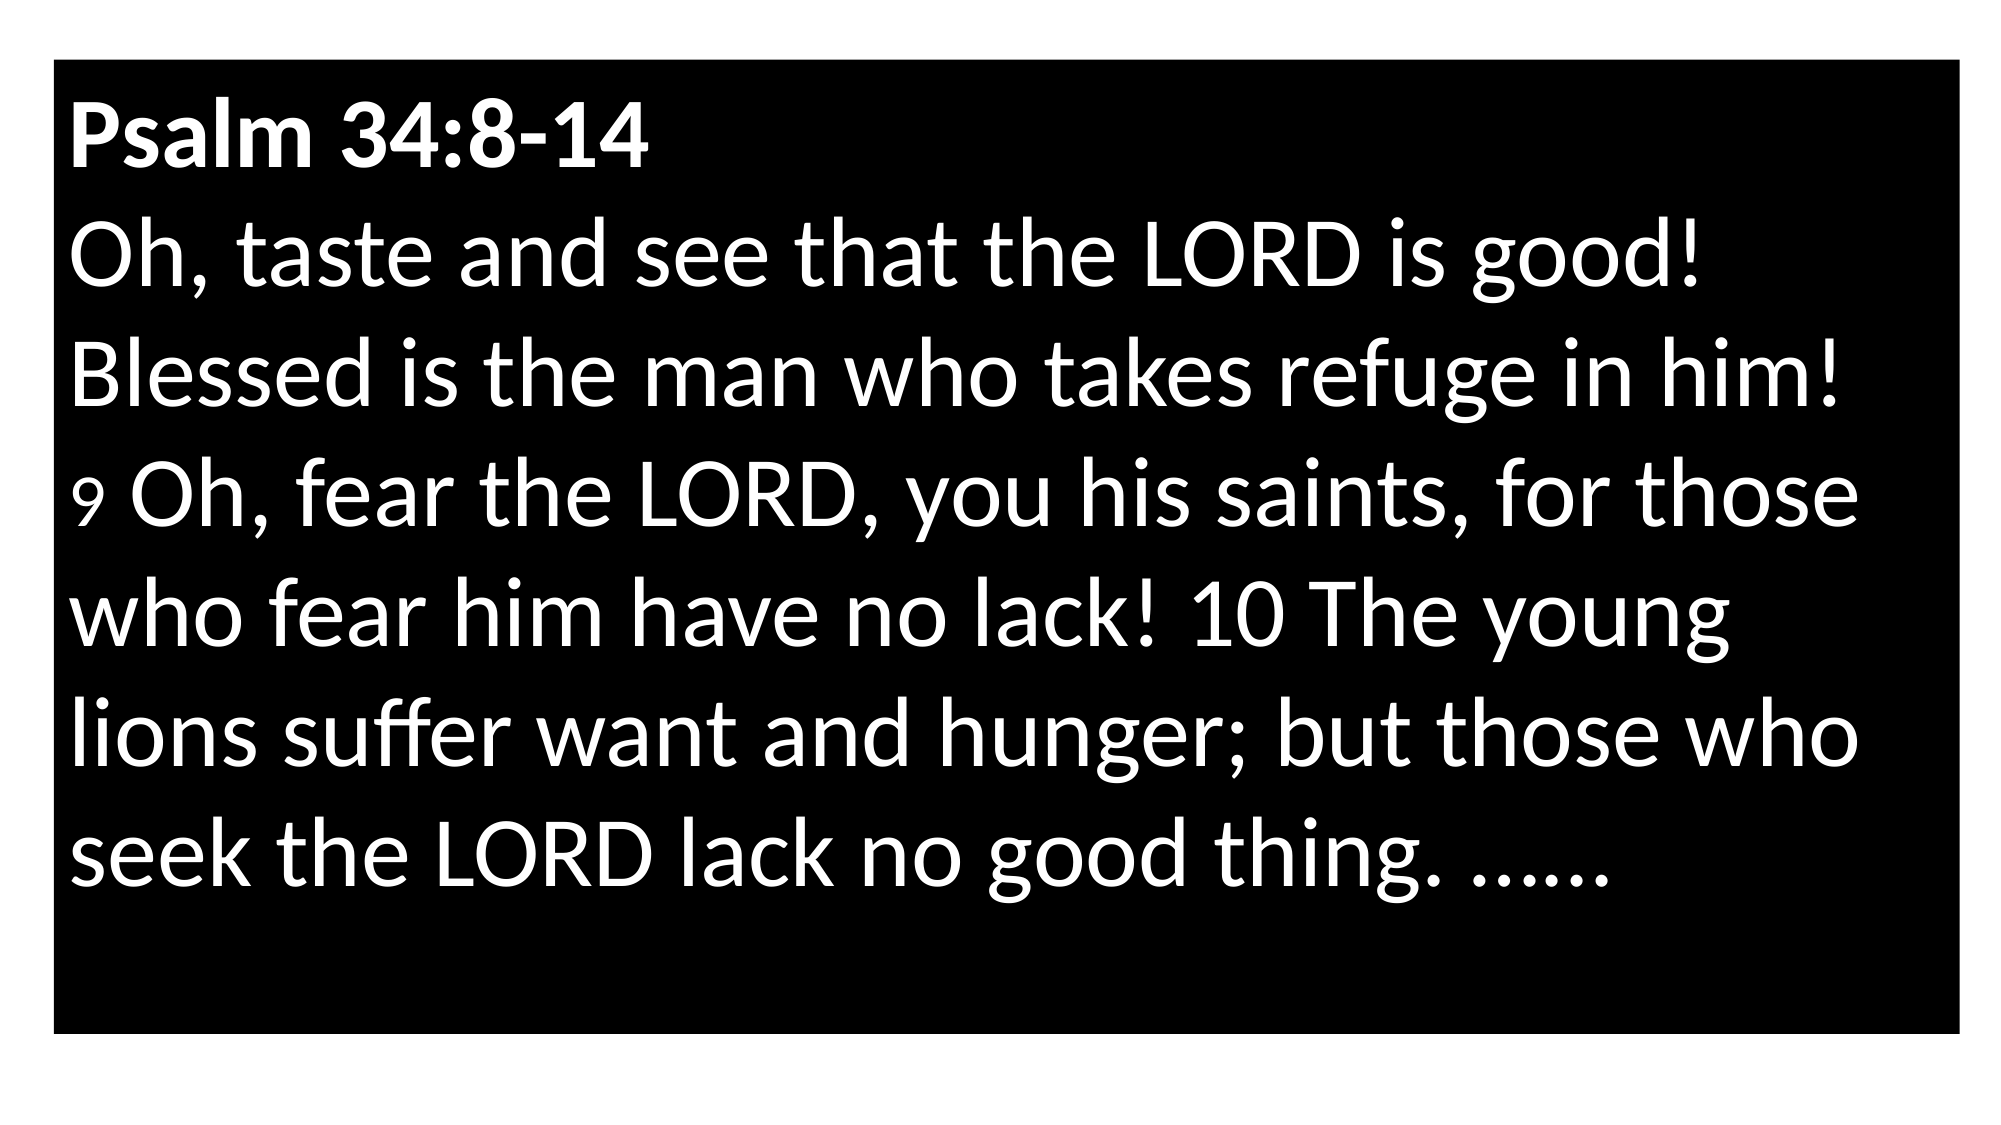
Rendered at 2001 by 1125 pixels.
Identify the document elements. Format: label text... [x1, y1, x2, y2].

text_box Psalm 34:8-14 Oh, taste and see that the Lord is good! Blessed is the man who takes refuge in him! 9 Oh, fear the Lord, you his saints, for those who fear him have no lack! 10 The young lions suffer want and hunger; but those who seek the Lord lack no good thing. …... [53, 59, 1960, 1034]
